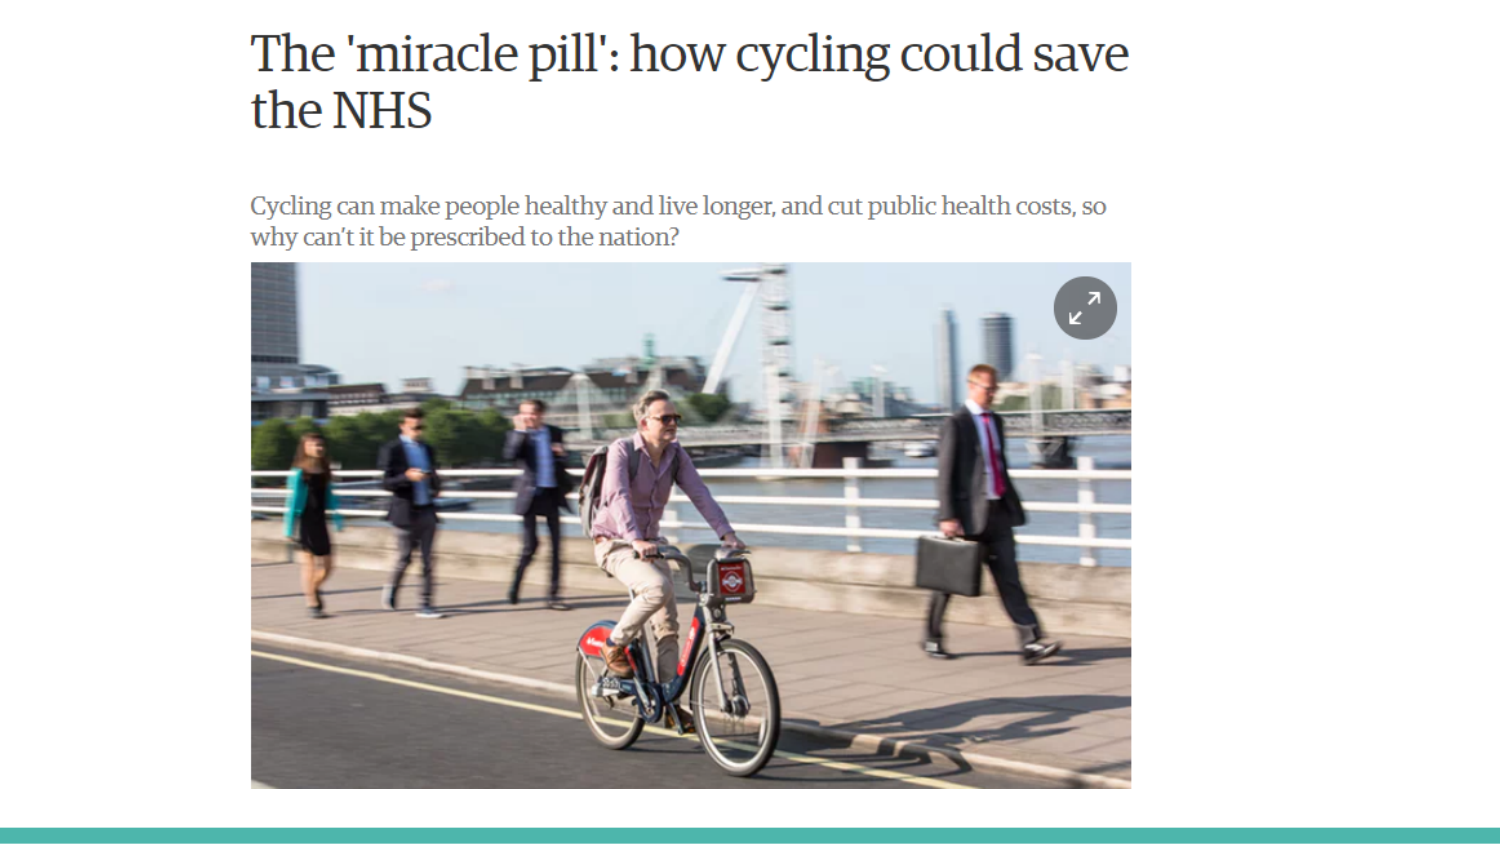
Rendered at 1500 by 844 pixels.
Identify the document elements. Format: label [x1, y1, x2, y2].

picture [237, 21, 1156, 790]
